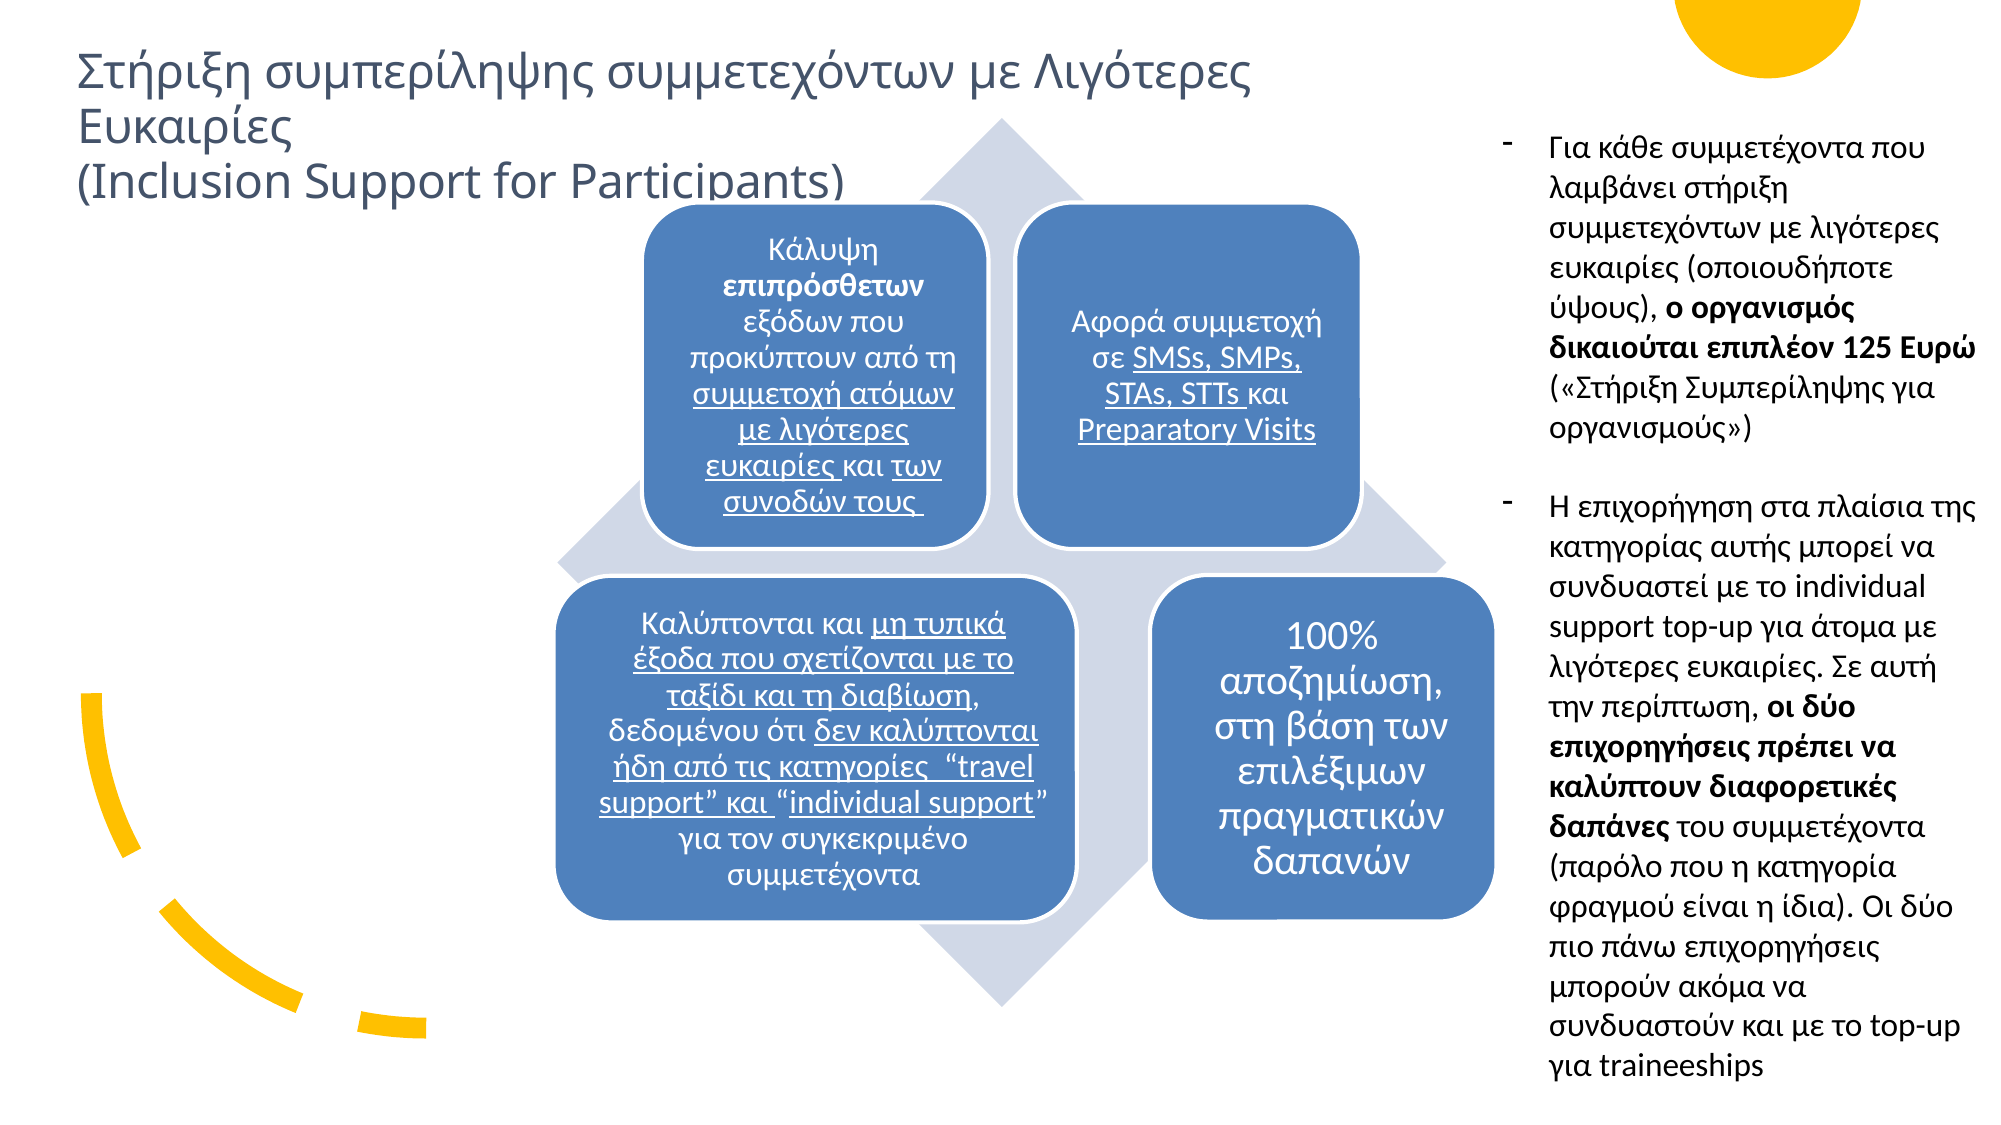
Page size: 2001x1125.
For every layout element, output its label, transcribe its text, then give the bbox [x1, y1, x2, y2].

text_box [91, 693, 427, 1029]
text_box [1674, 0, 1861, 79]
title Στήριξη συμπερίληψης συμμετεχόντων με Λιγότερες Ευκαιρίες (Inclusion Support for Participants) [75, 41, 1283, 232]
text_box Για κάθε συμμετέχοντα που λαμβάνει στήριξη συμμετεχόντων με λιγότερες ευκαιρίες (οποιουδήποτε ύψους), ο οργανισμός δικαιούται επιπλέον 125 Ευρώ («Στήριξη Συμπερίληψης για οργανισμούς») Η επιχορήγηση στα πλαίσια της κατηγορίας αυτής μπορεί να συνδυαστεί με το individual support top-up για άτομα με λιγότερες ευκαιρίες. Σε αυτή την περίπτωση, οι δύο επιχορηγήσεις πρέπει να καλύπτουν διαφορετικές δαπάνες του συμμετέχοντα (παρόλο που η κατηγορία φραγμού είναι η ίδια). Οι δύο πιο πάνω επιχορηγήσεις μπορούν ακόμα να συνδυαστούν και με το top-up για traineeships [1487, 117, 2000, 1125]
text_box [332, 117, 1667, 1008]
